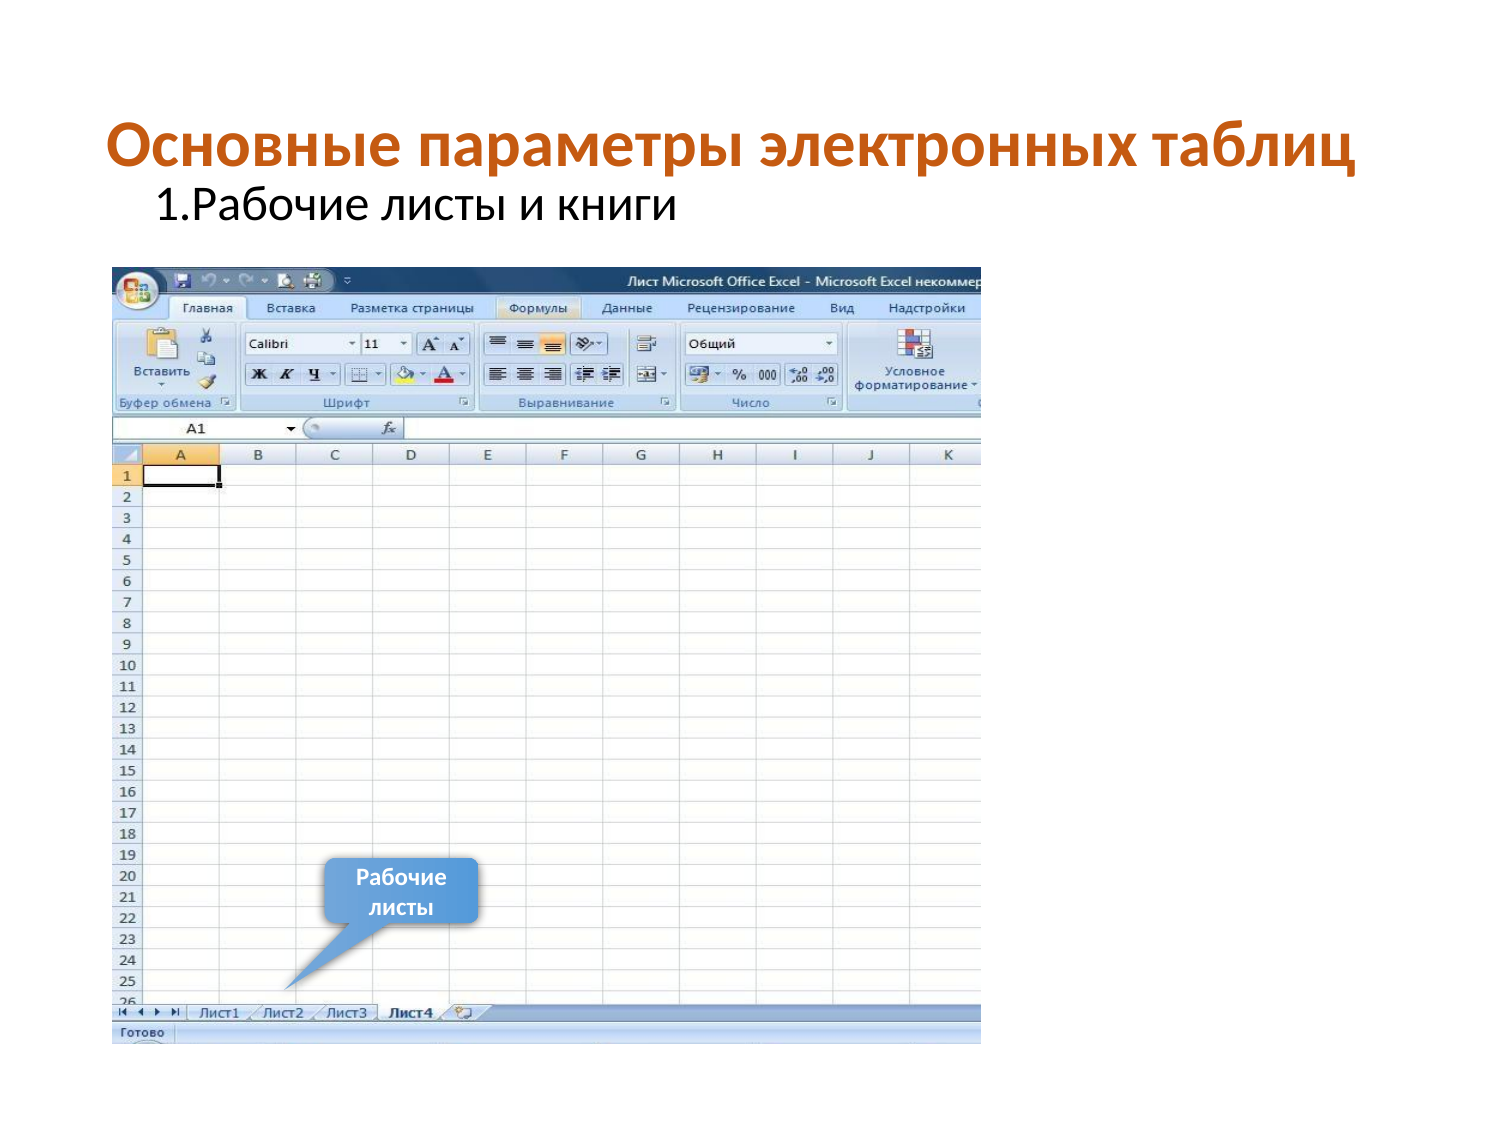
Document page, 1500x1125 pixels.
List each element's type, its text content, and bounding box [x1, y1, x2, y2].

text_box Основные параметры электронных таблиц [58, 92, 1405, 187]
picture [112, 267, 981, 1044]
text_box 1.Рабочие листы и книги [139, 162, 700, 267]
